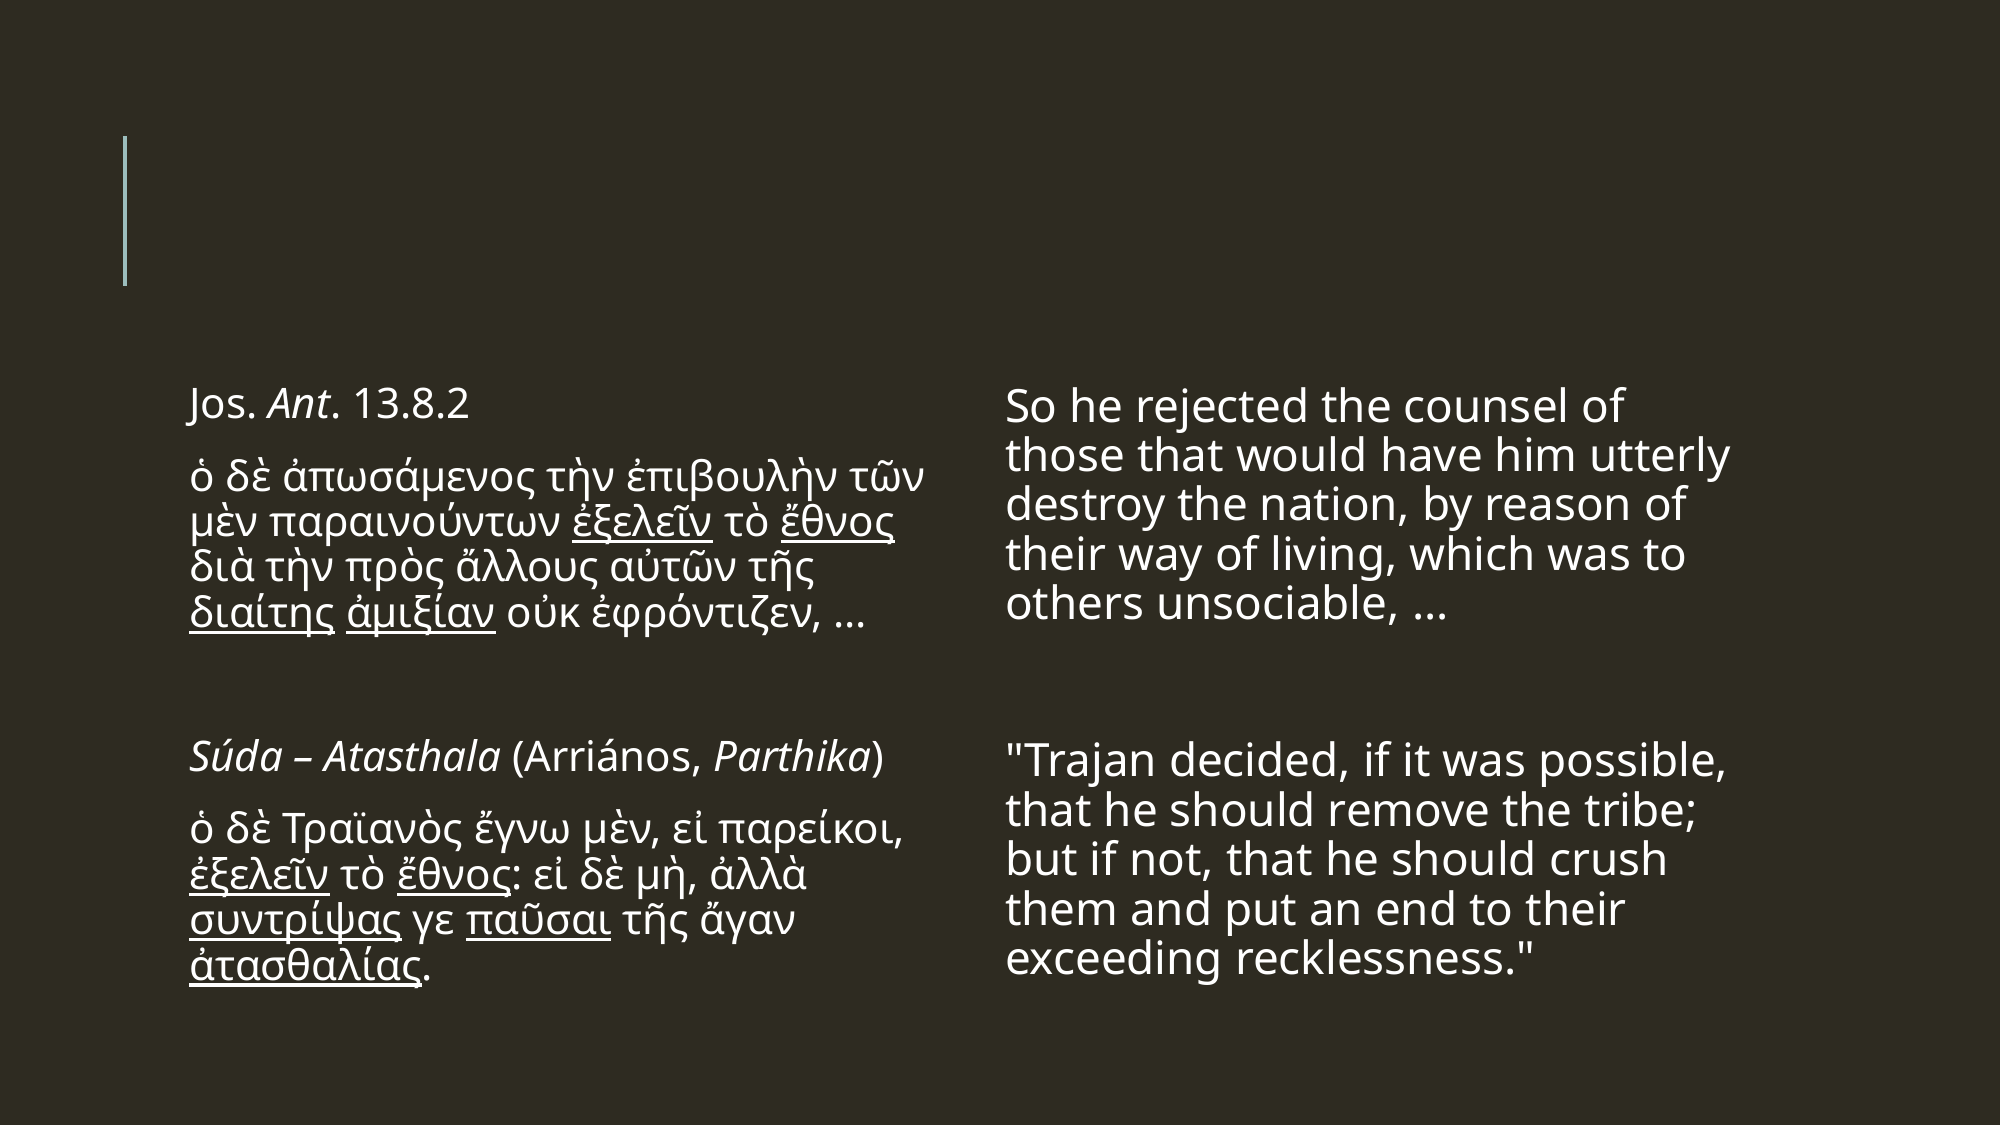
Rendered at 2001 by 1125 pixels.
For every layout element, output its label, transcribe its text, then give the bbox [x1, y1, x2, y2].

list So he rejected the counsel of those that would have him utterly destroy the nation, by reason of their way of living, which was to others unsociable, … "Trajan decided, if it was possible, that he should remove the tribe; but if not, that he should crush them and put an end to their exceeding recklessness." [982, 375, 1763, 1035]
list Jos. Ant. 13.8.2 ὁ δὲ ἀπωσάμενος τὴν ἐπιβουλὴν τῶν μὲν παραινούντων ἐξελεῖν τὸ ἔθνος διὰ τὴν πρὸς ἄλλους αὐτῶν τῆς διαίτης ἀμιξίαν οὐκ ἐφρόντιζεν, … Súda – Atasthala (Arriános, Parthika) ὁ δὲ Τραϊανὸς ἔγνω μὲν, εἰ παρείκοι, ἐξελεῖν τὸ ἔθνος: εἰ δὲ μὴ, ἀλλὰ συντρίψας γε παῦσαι τῆς ἄγαν ἀτασθαλίας. [168, 375, 948, 1035]
